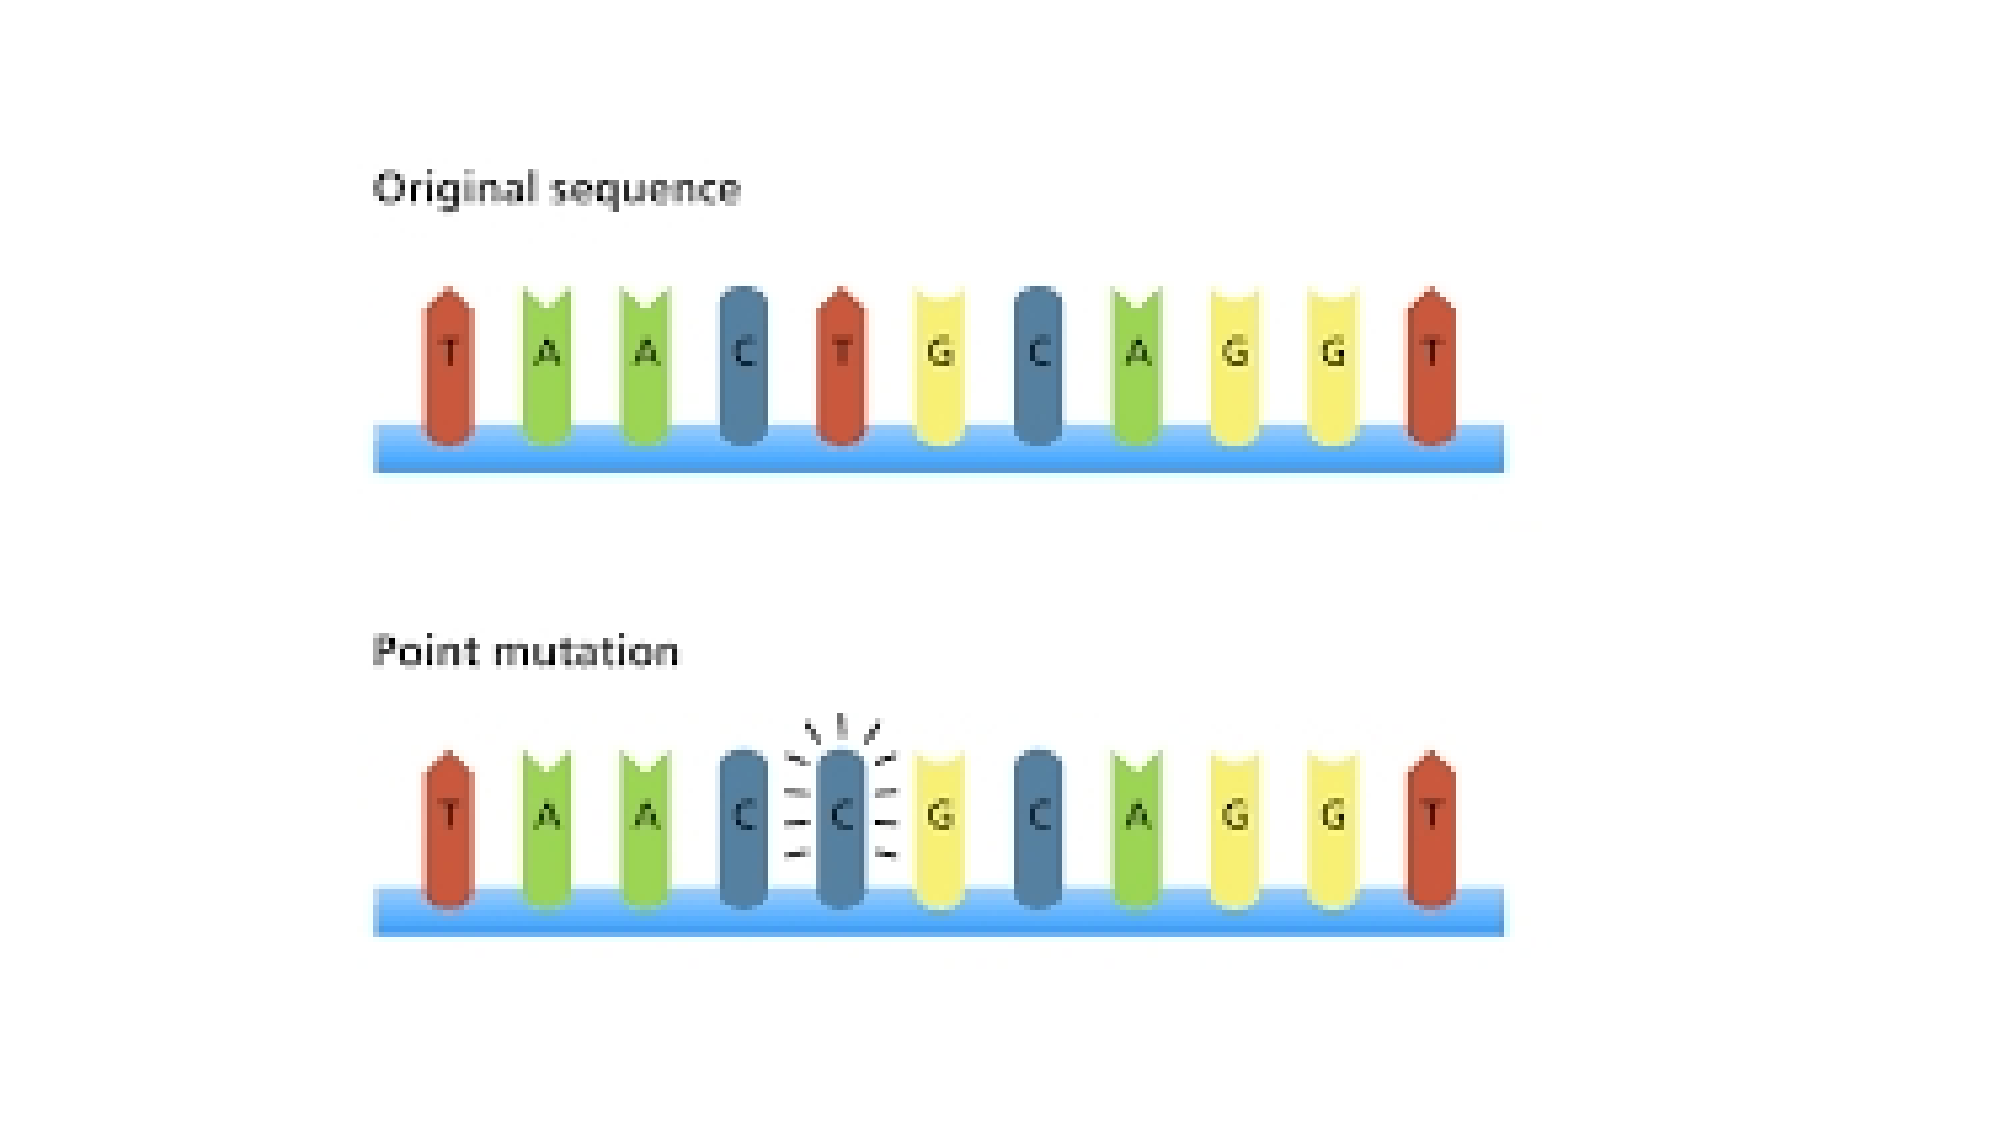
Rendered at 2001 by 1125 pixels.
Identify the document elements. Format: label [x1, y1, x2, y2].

list [187, 116, 1825, 991]
